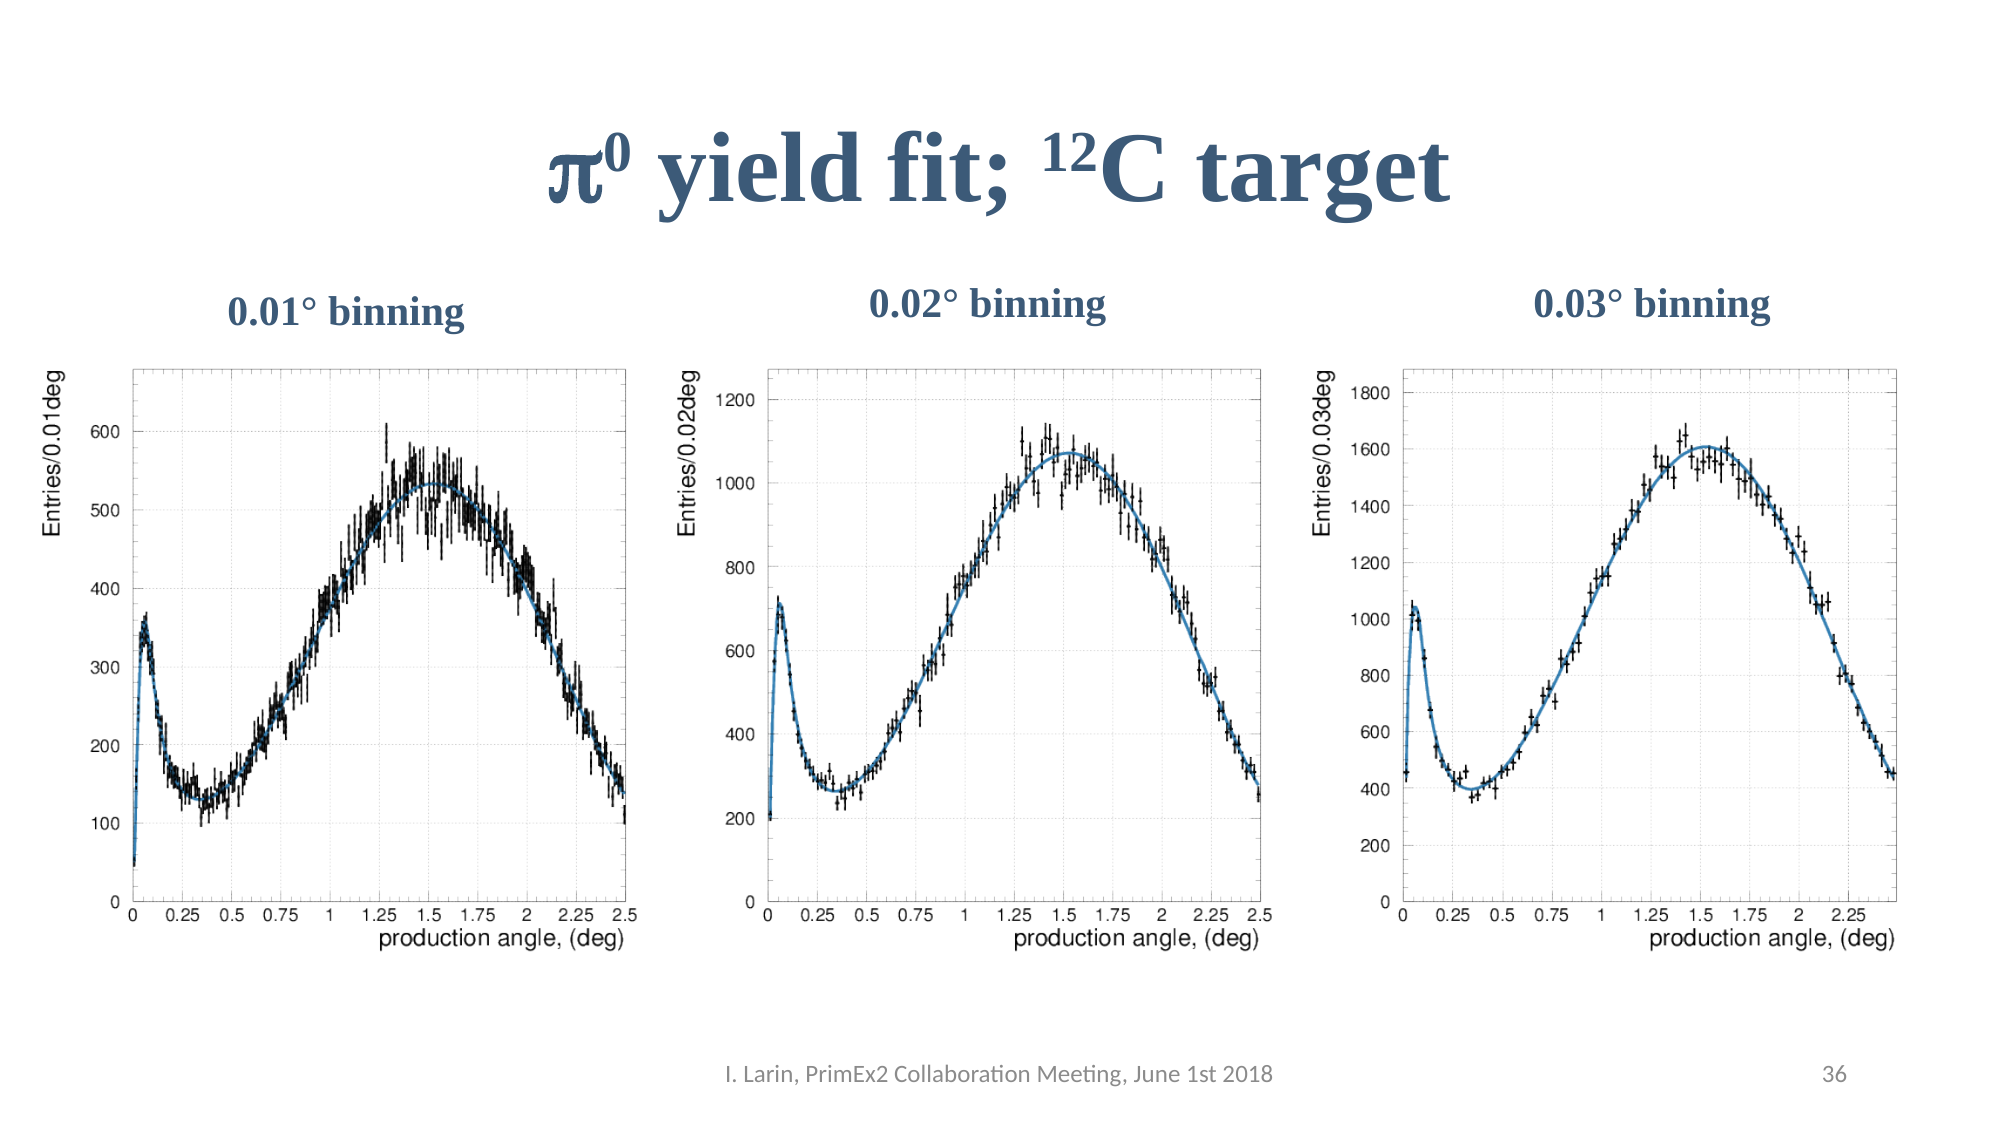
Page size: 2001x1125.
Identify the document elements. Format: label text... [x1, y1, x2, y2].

picture [662, 303, 1963, 968]
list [27, 303, 662, 968]
text_box 0.03° binning [1518, 274, 1804, 303]
slide_number 36 [1412, 1042, 1863, 1103]
footer I. Larin, PrimEx2 Collaboration Meeting, June 1st 2018 [662, 1042, 1338, 1103]
text_box 0.02° binning [853, 274, 1136, 303]
text_box 0.01° binning [212, 282, 506, 303]
title 0 yield fit; 12C target [137, 67, 1863, 271]
